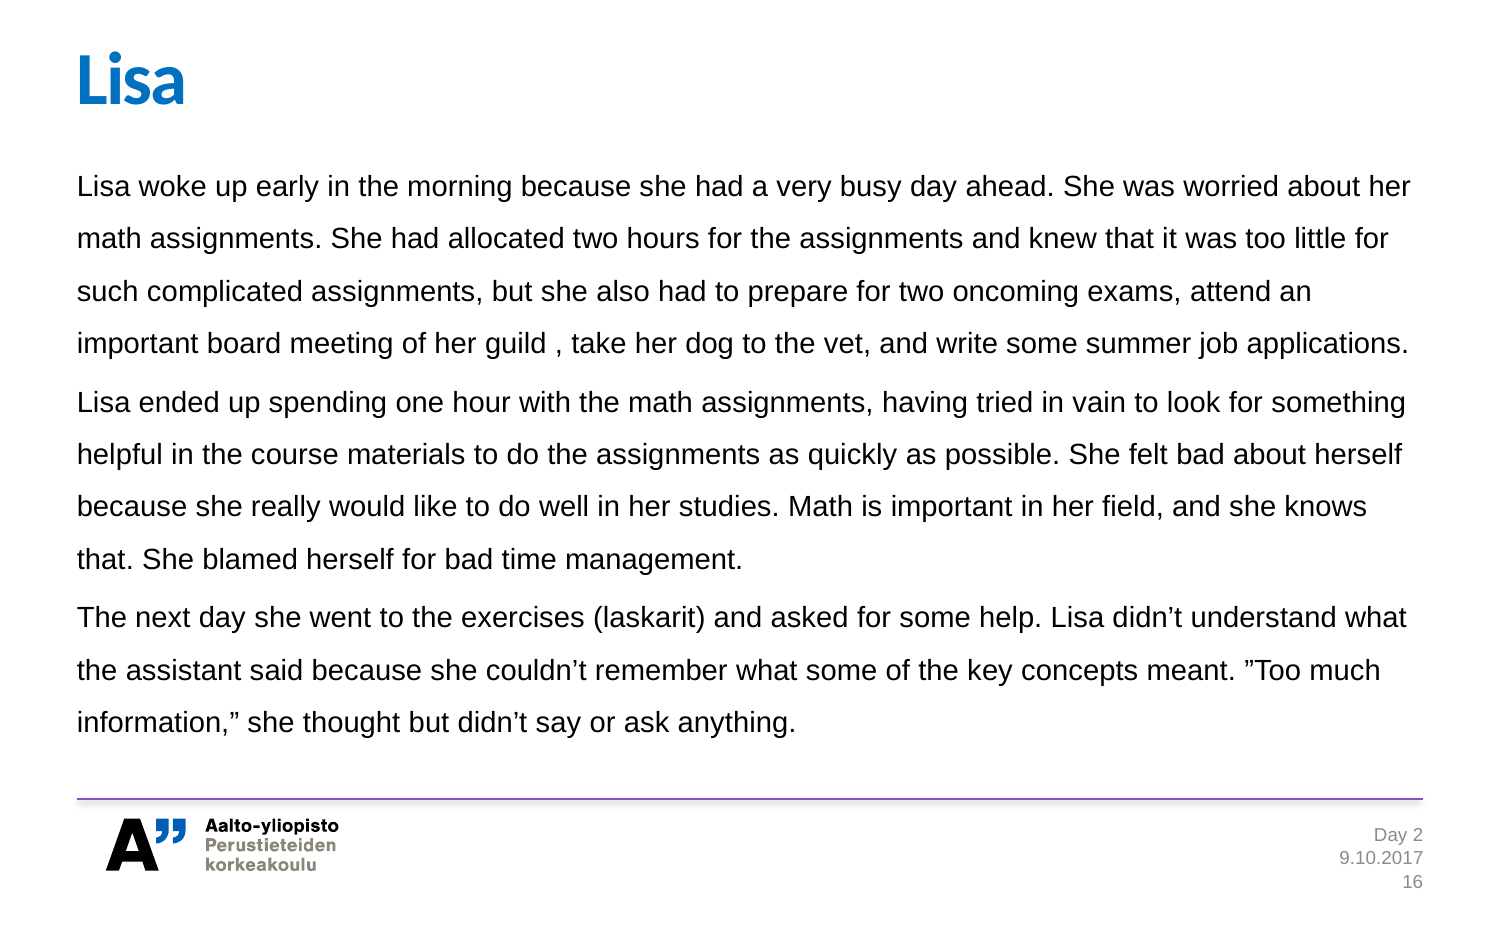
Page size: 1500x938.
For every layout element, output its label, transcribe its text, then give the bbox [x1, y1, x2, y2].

footer Day 2 [829, 823, 1424, 845]
slide_number 16 [829, 870, 1424, 893]
list Lisa woke up early in the morning because she had a very busy day ahead. She was worried about her math assignments. She had allocated two hours for the assignments and knew that it was too little for such complicated assignments, but she also had to prepare for two oncoming exams, attend an important board meeting of her guild , take her dog to the vet, and write some summer job applications. Lisa ended up spending one hour with the math assignments, having tried in vain to look for something helpful in the course materials to do the assignments as quickly as possible. She felt bad about herself because she really would like to do well in her studies. Math is important in her field, and she knows that. She blamed herself for bad time management. The next day she went to the exercises (laskarit) and asked for some help. Lisa didn’t understand what the assistant said because she couldn’t remember what some of the key concepts meant. ”Too much information,” she thought but didn’t say or ask anything. [76, 149, 1424, 778]
title Lisa [76, 43, 1424, 149]
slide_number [829, 845, 1424, 870]
